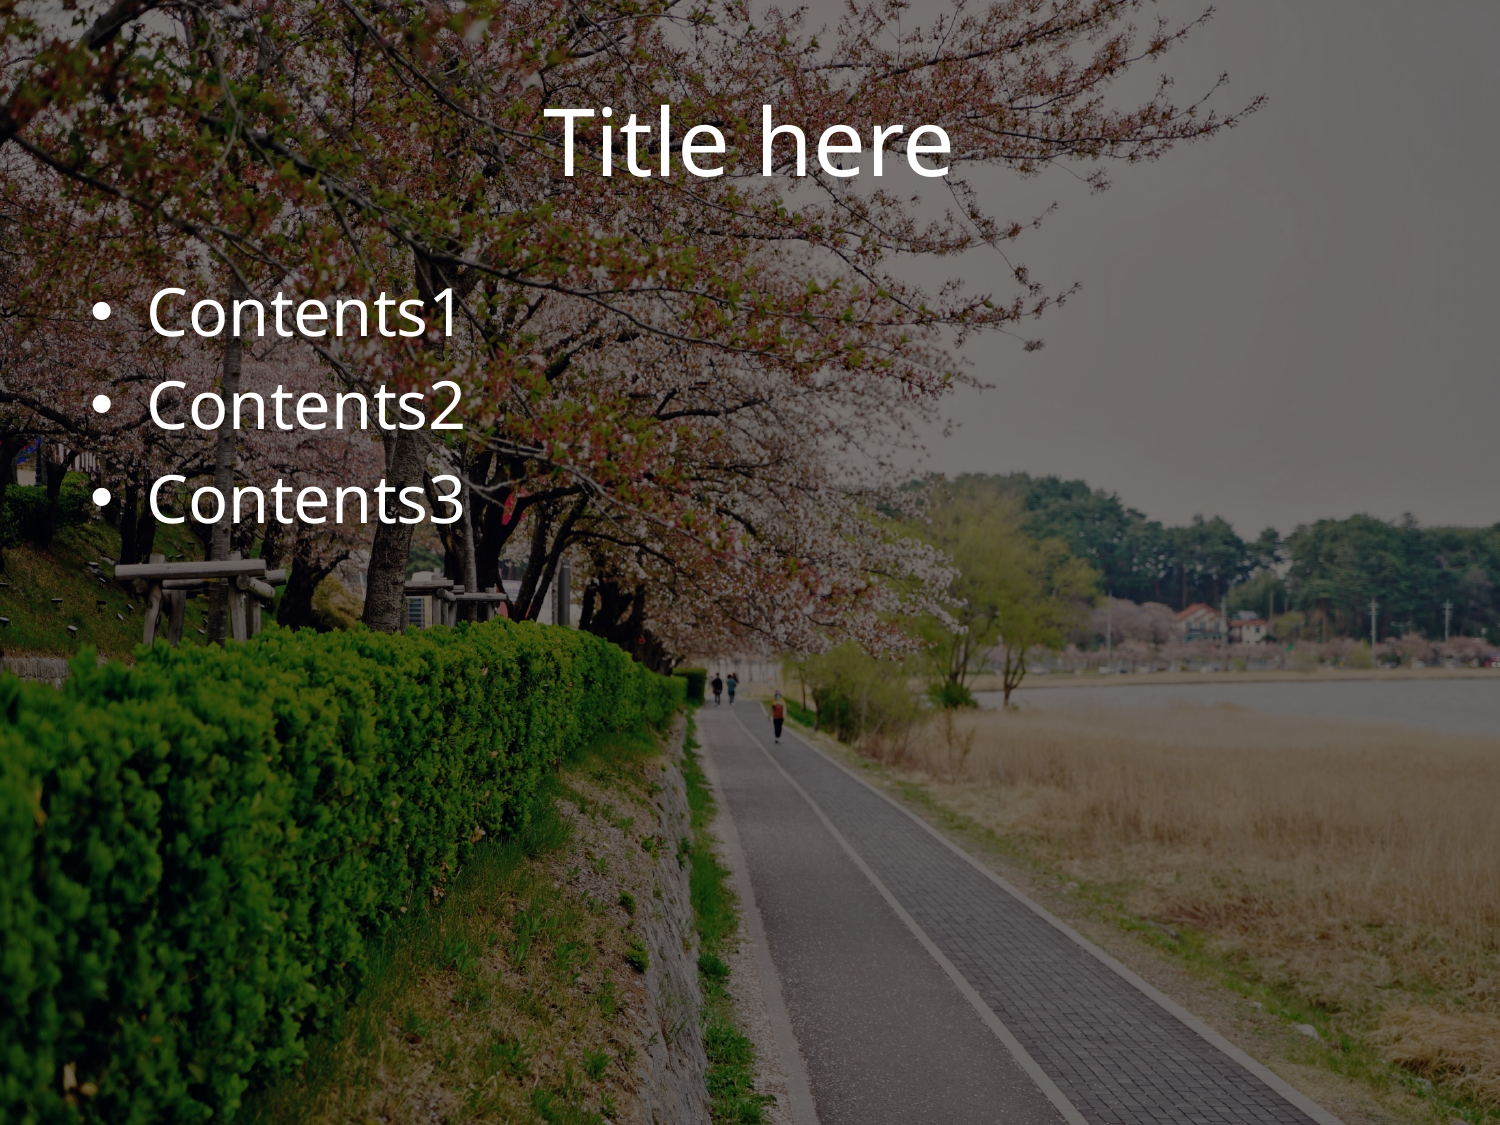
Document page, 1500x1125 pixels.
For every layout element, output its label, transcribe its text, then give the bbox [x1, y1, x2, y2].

list Contents1 Contents2 Contents3 [75, 262, 1425, 1005]
text_box [0, 0, 1500, 1125]
title Title here [75, 45, 1425, 233]
